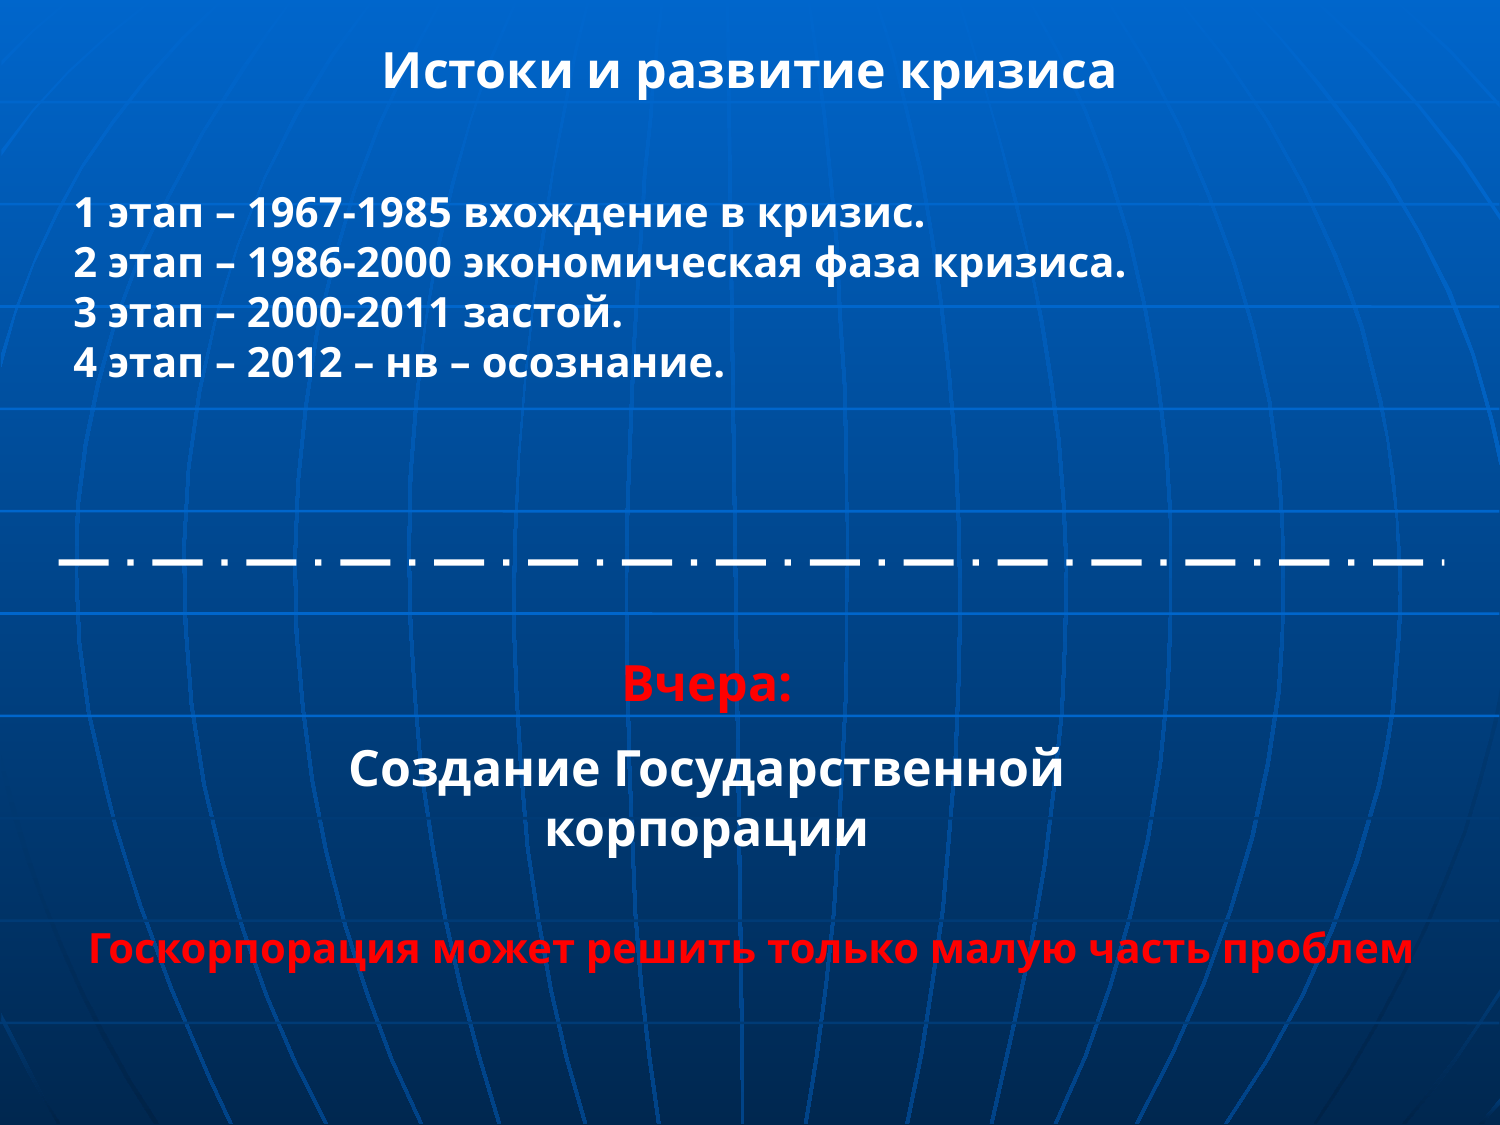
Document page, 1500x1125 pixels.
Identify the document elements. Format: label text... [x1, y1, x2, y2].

text_box 1 этап – 1967-1985 вхождение в кризис. 2 этап – 1986-2000 экономическая фаза кризиса. 3 этап – 2000-2011 застой. 4 этап – 2012 – нв – осознание. [58, 178, 1445, 494]
text_box Истоки и развитие кризиса [265, 30, 1235, 106]
text_box Вчера: Создание Государственной корпорации [222, 644, 1192, 865]
text_box Госкорпорация может решить только малую часть проблем [58, 914, 1445, 979]
